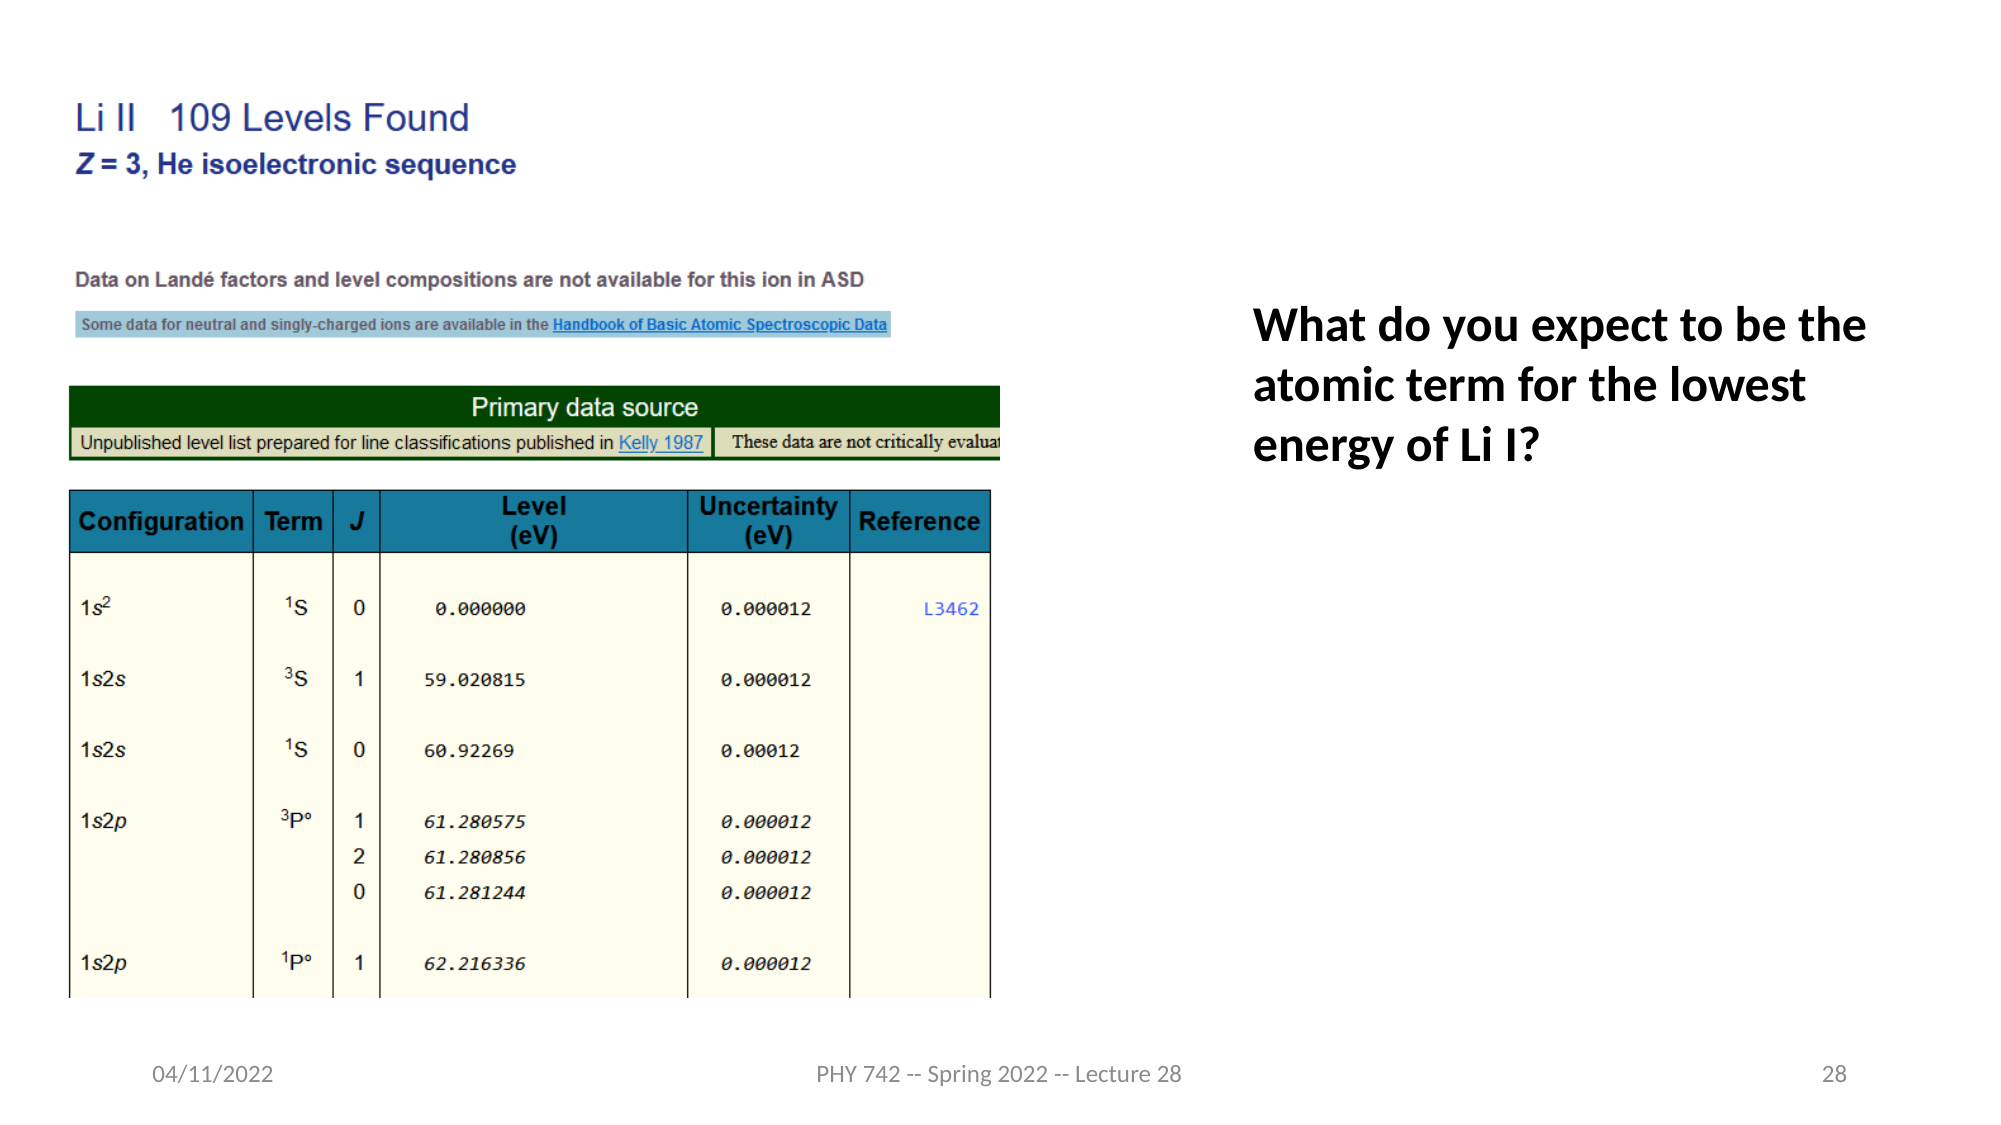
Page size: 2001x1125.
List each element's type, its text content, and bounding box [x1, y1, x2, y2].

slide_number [137, 1042, 588, 1103]
picture [59, 88, 1000, 998]
footer PHY 742 -- Spring 2022 -- Lecture 28 [662, 1042, 1338, 1103]
slide_number 28 [1412, 1042, 1863, 1103]
text_box What do you expect to be the atomic term for the lowest energy of Li I? [1238, 283, 1941, 479]
